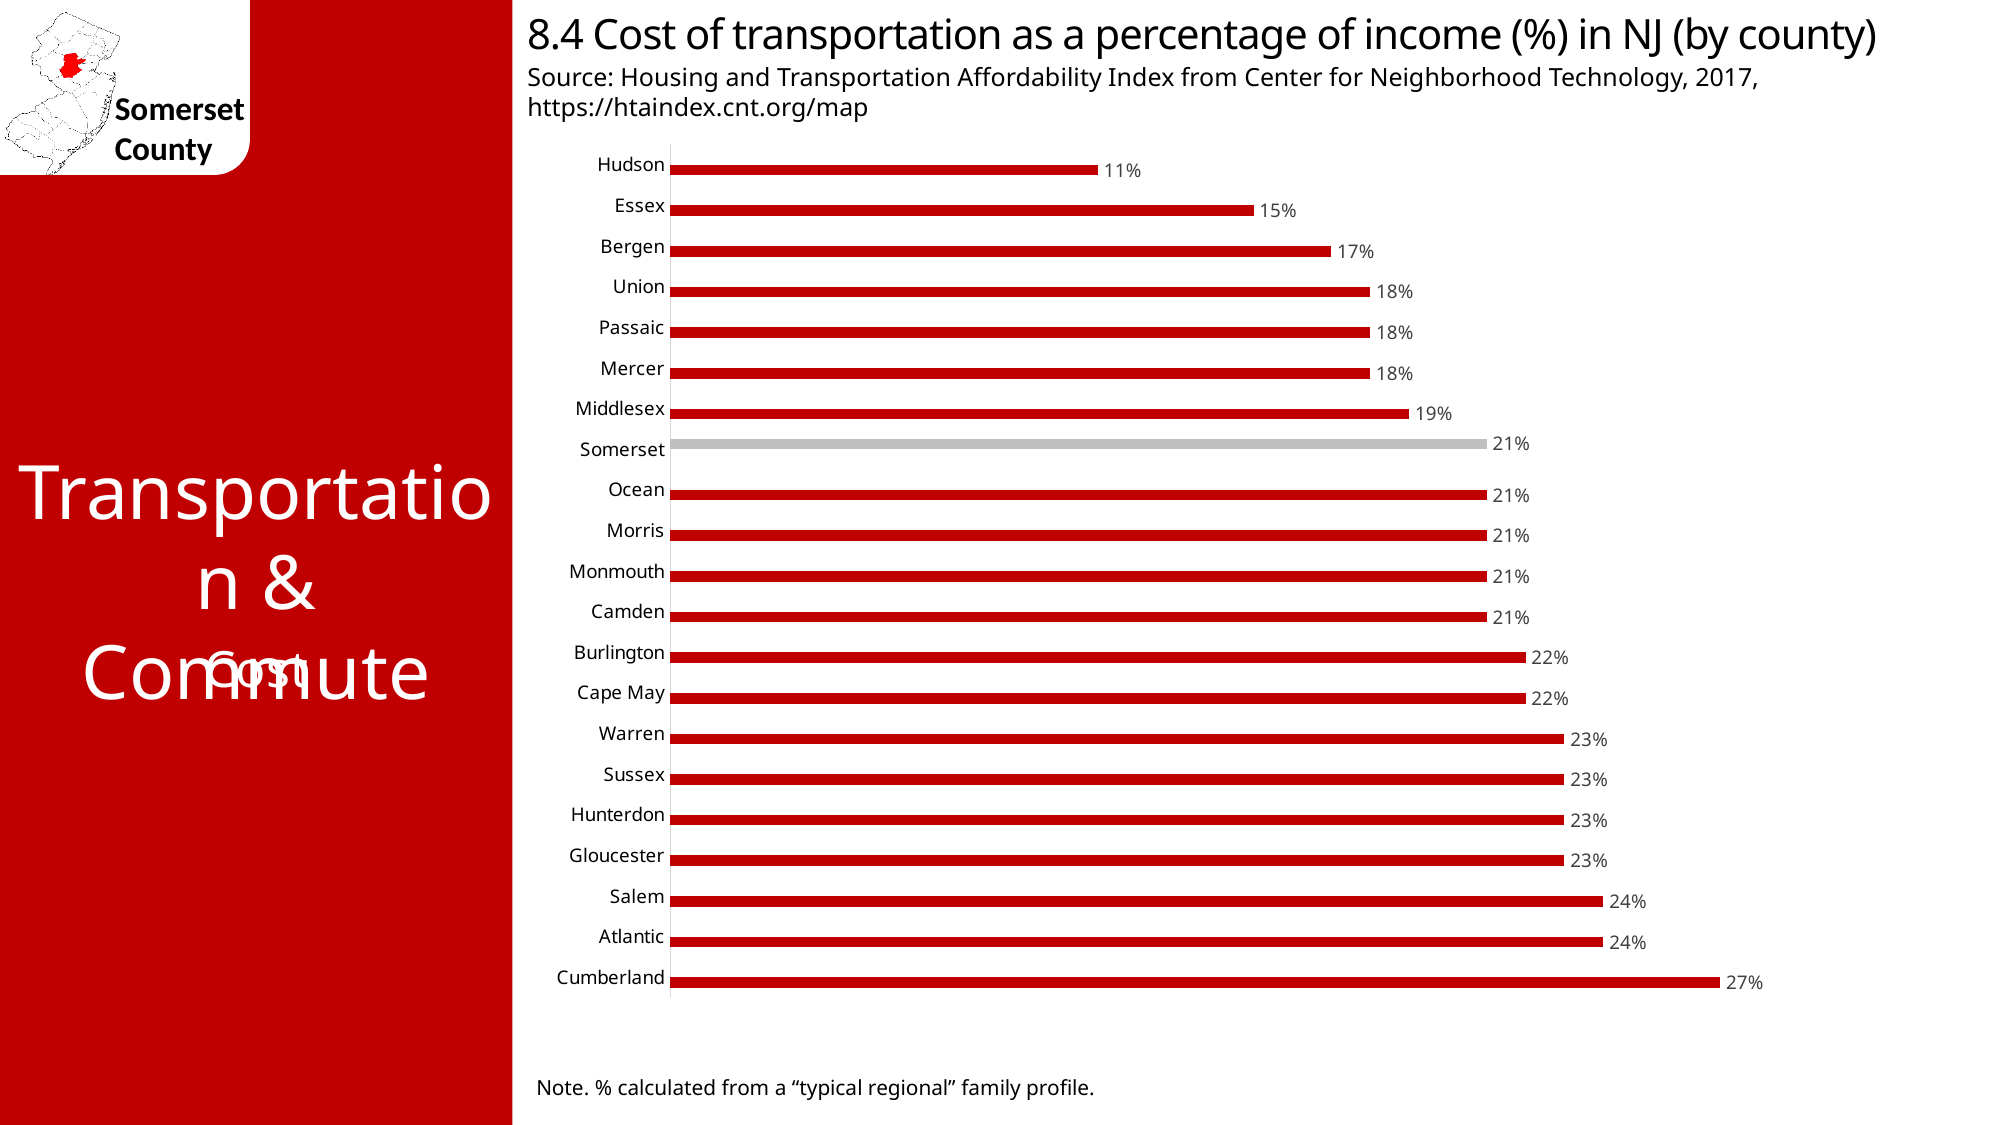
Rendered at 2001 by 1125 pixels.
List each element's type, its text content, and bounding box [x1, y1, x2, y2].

text_box Source: Housing and Transportation Affordability Index from Center for Neighborhood Technology, 2017, https://htaindex.cnt.org/map [512, 65, 1891, 130]
picture [5, 12, 120, 175]
text_box Cost [95, 630, 418, 706]
chart [529, 126, 1864, 1016]
text_box 8.4 Cost of transportation as a percentage of income (%) in NJ (by county) [512, 0, 1992, 65]
text_box Transportation & Commute [0, 437, 513, 723]
text_box Note. % calculated from a “typical regional” family profile. [521, 1049, 1872, 1125]
